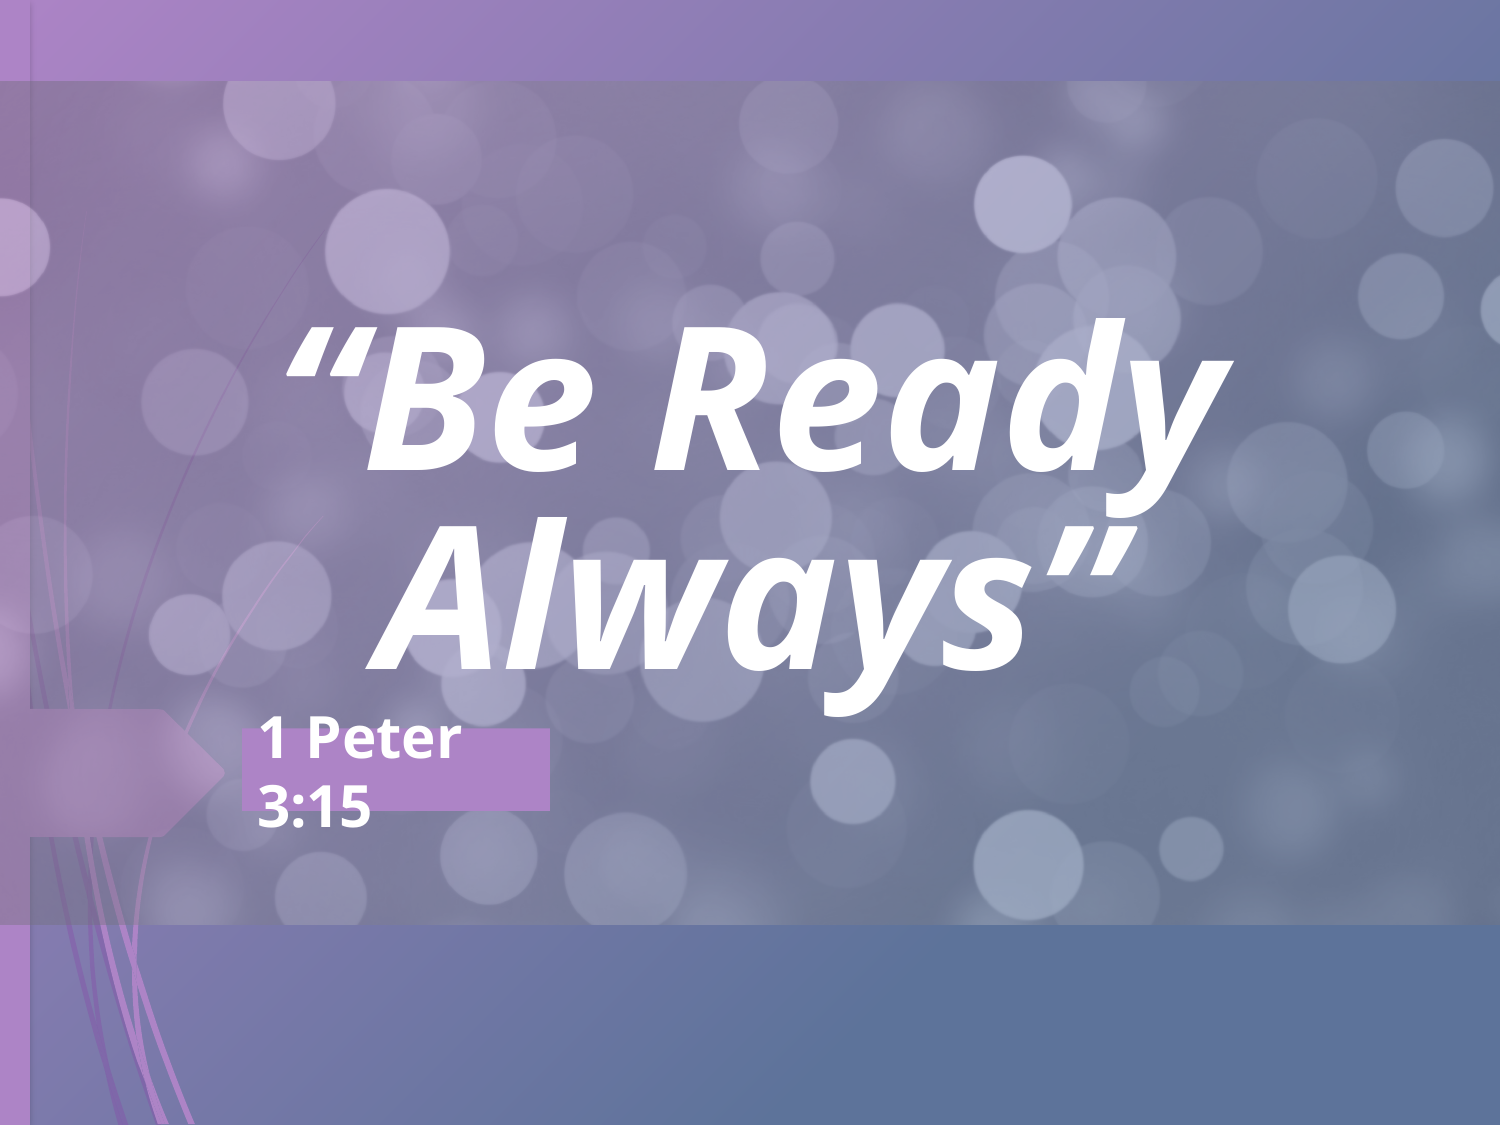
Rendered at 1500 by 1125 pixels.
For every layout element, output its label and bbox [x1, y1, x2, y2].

picture [0, 80, 1500, 926]
